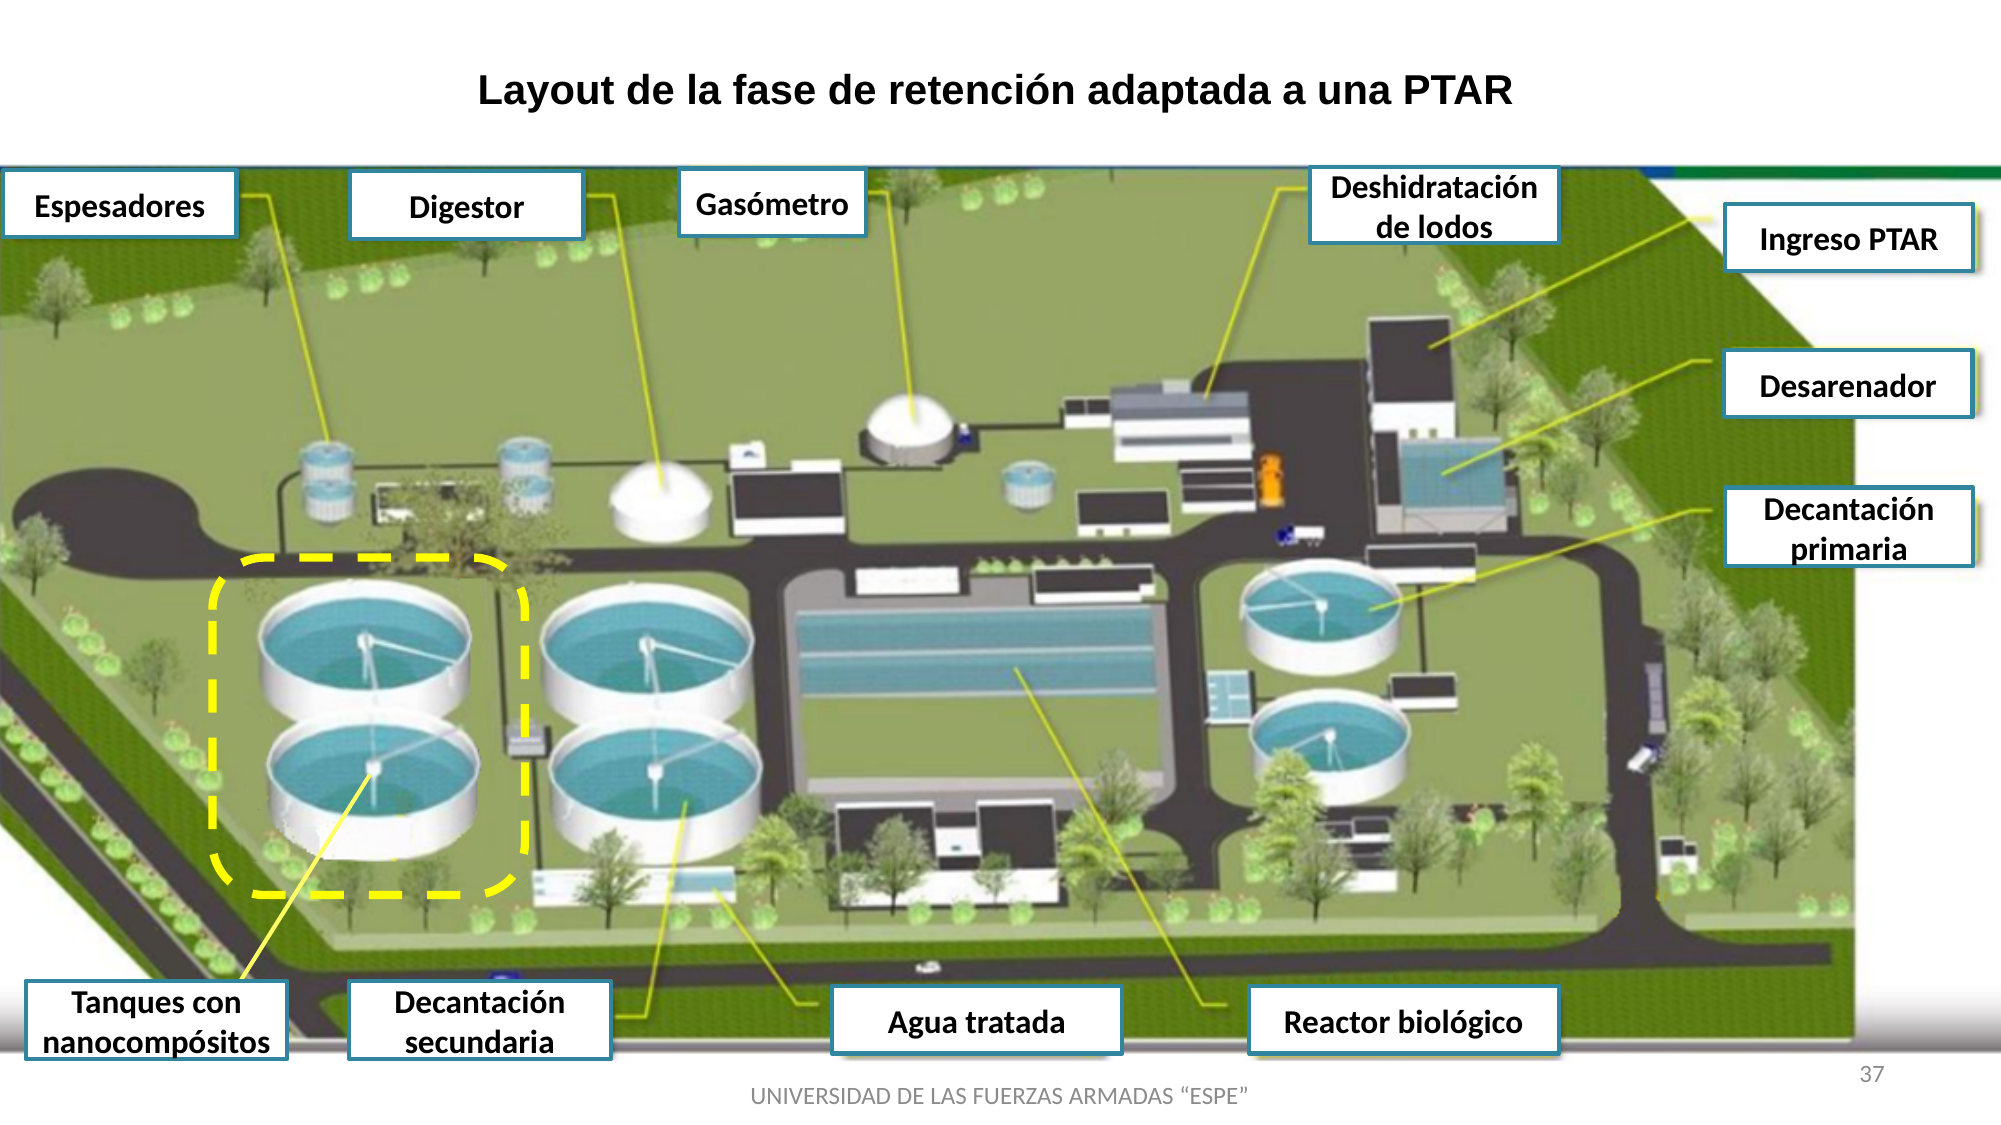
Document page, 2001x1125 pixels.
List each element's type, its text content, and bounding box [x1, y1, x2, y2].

picture [0, 160, 2000, 1063]
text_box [236, 774, 371, 988]
slide_number 37 [1433, 1074, 1900, 1103]
text_box Layout de la fase de retención adaptada a una PTAR [115, 37, 1888, 138]
footer UNIVERSIDAD DE LAS FUERZAS ARMADAS “ESPE” [683, 1074, 1317, 1125]
